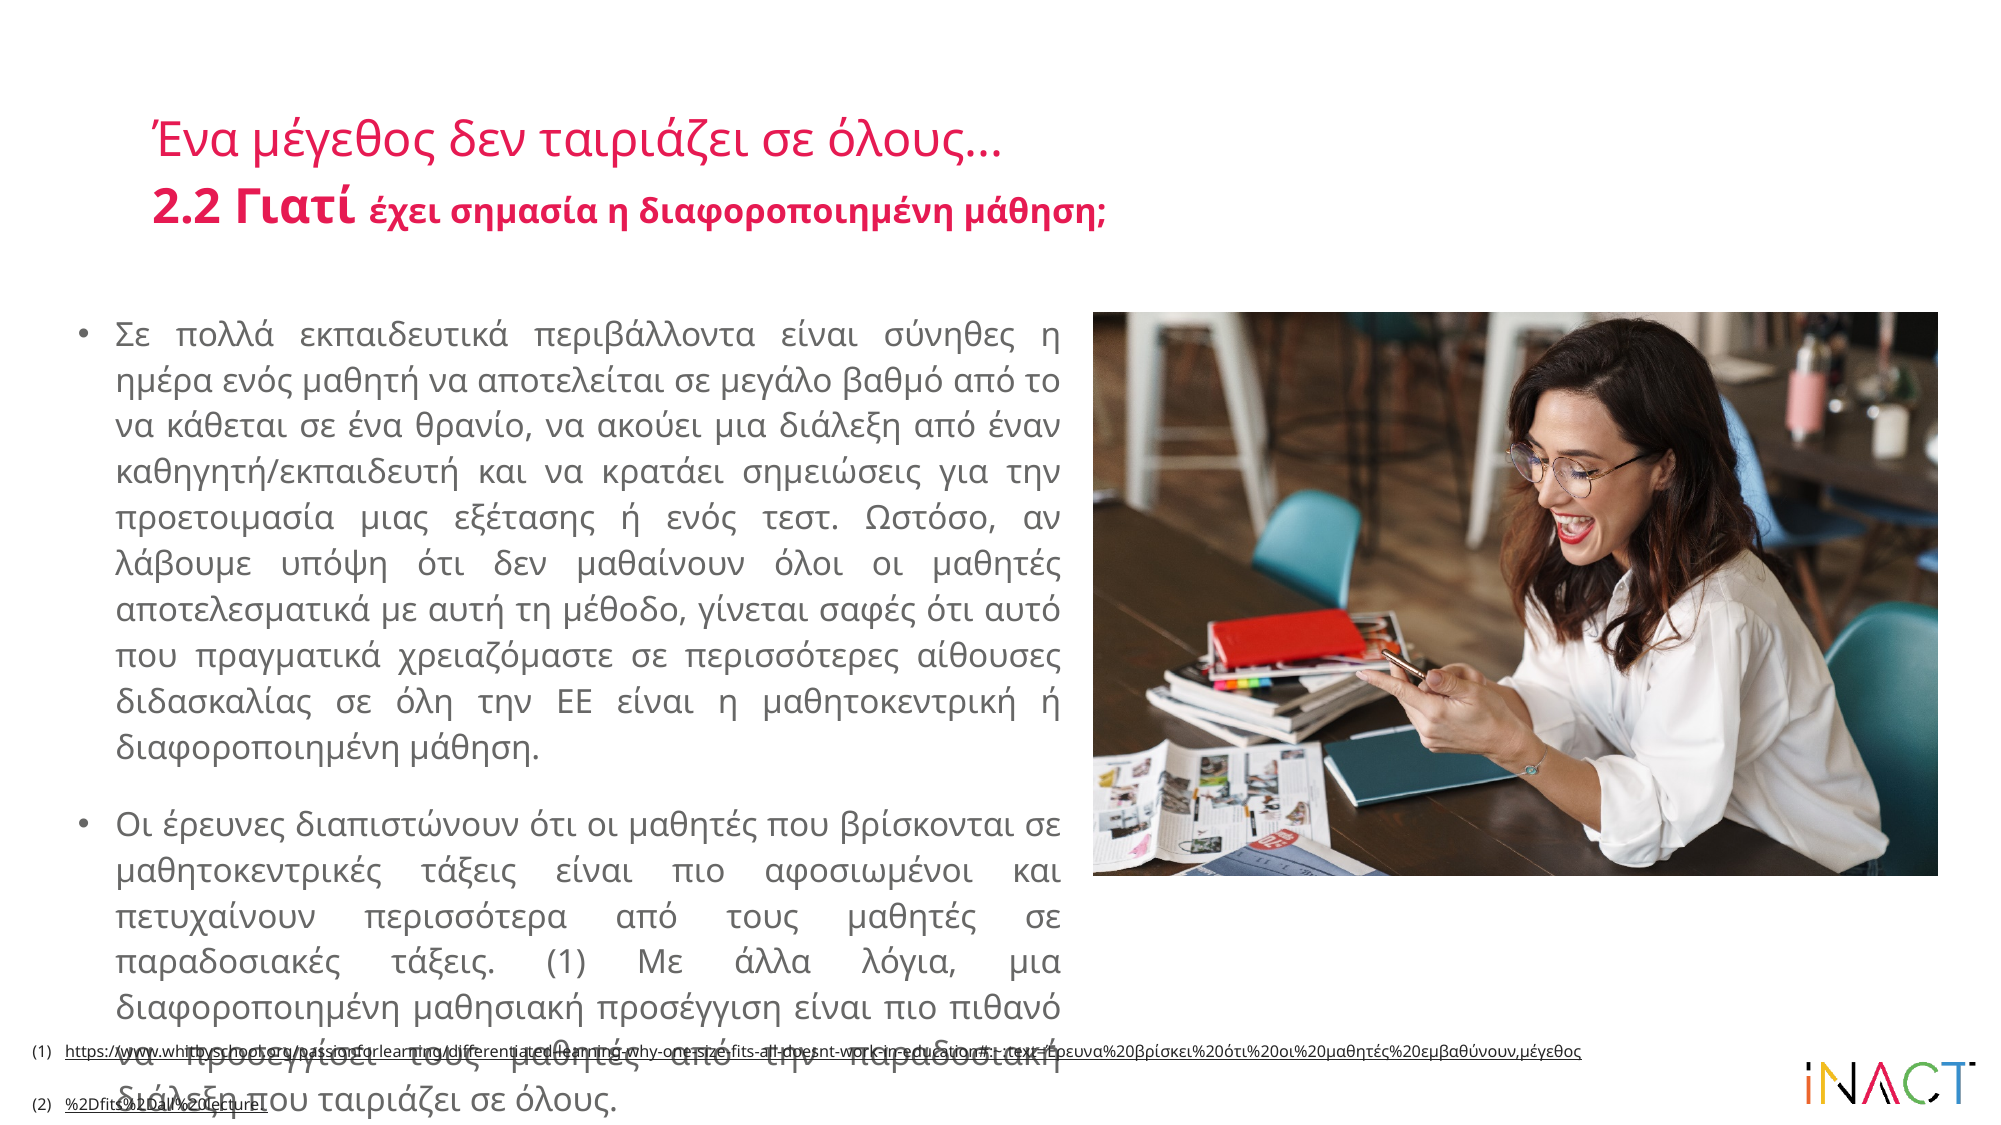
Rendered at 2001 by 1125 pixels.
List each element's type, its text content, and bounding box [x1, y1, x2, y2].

list Σε πολλά εκπαιδευτικά περιβάλλοντα είναι σύνηθες η ημέρα ενός μαθητή να αποτελείται σε μεγάλο βαθμό από το να κάθεται σε ένα θρανίο, να ακούει μια διάλεξη από έναν καθηγητή/εκπαιδευτή και να κρατάει σημειώσεις για την προετοιμασία μιας εξέτασης ή ενός τεστ. Ωστόσο, αν λάβουμε υπόψη ότι δεν μαθαίνουν όλοι οι μαθητές αποτελεσματικά με αυτή τη μέθοδο, γίνεται σαφές ότι αυτό που πραγματικά χρειαζόμαστε σε περισσότερες αίθουσες διδασκαλίας σε όλη την ΕΕ είναι η μαθητοκεντρική ή διαφοροποιημένη μάθηση. Οι έρευνες διαπιστώνουν ότι οι μαθητές που βρίσκονται σε μαθητοκεντρικές τάξεις είναι πιο αφοσιωμένοι και πετυχαίνουν περισσότερα από τους μαθητές σε παραδοσιακές τάξεις. (1) Με άλλα λόγια, μια διαφοροποιημένη μαθησιακή προσέγγιση είναι πιο πιθανό να προσεγγίσει τους μαθητές από την παραδοσιακή διάλεξη που ταιριάζει σε όλους. [62, 299, 1078, 943]
title Ένα μέγεθος δεν ταιριάζει σε όλους... 2.2 Γιατί έχει σημασία η διαφοροποιημένη μάθηση; [137, 91, 1863, 300]
text_box https://www.whitbyschool.org/passionforlearning/differentiated-learning-why-one-size-fits-all-doesnt-work-in-education#:~:text=Έρευνα%20βρίσκει%20ότι%20οι%20μαθητές%20εμβαθύνουν,μέγεθος %2Dfits%2Dall%20lecture. [17, 1030, 1810, 1125]
picture [1781, 1013, 2000, 1125]
picture [1093, 312, 1938, 876]
